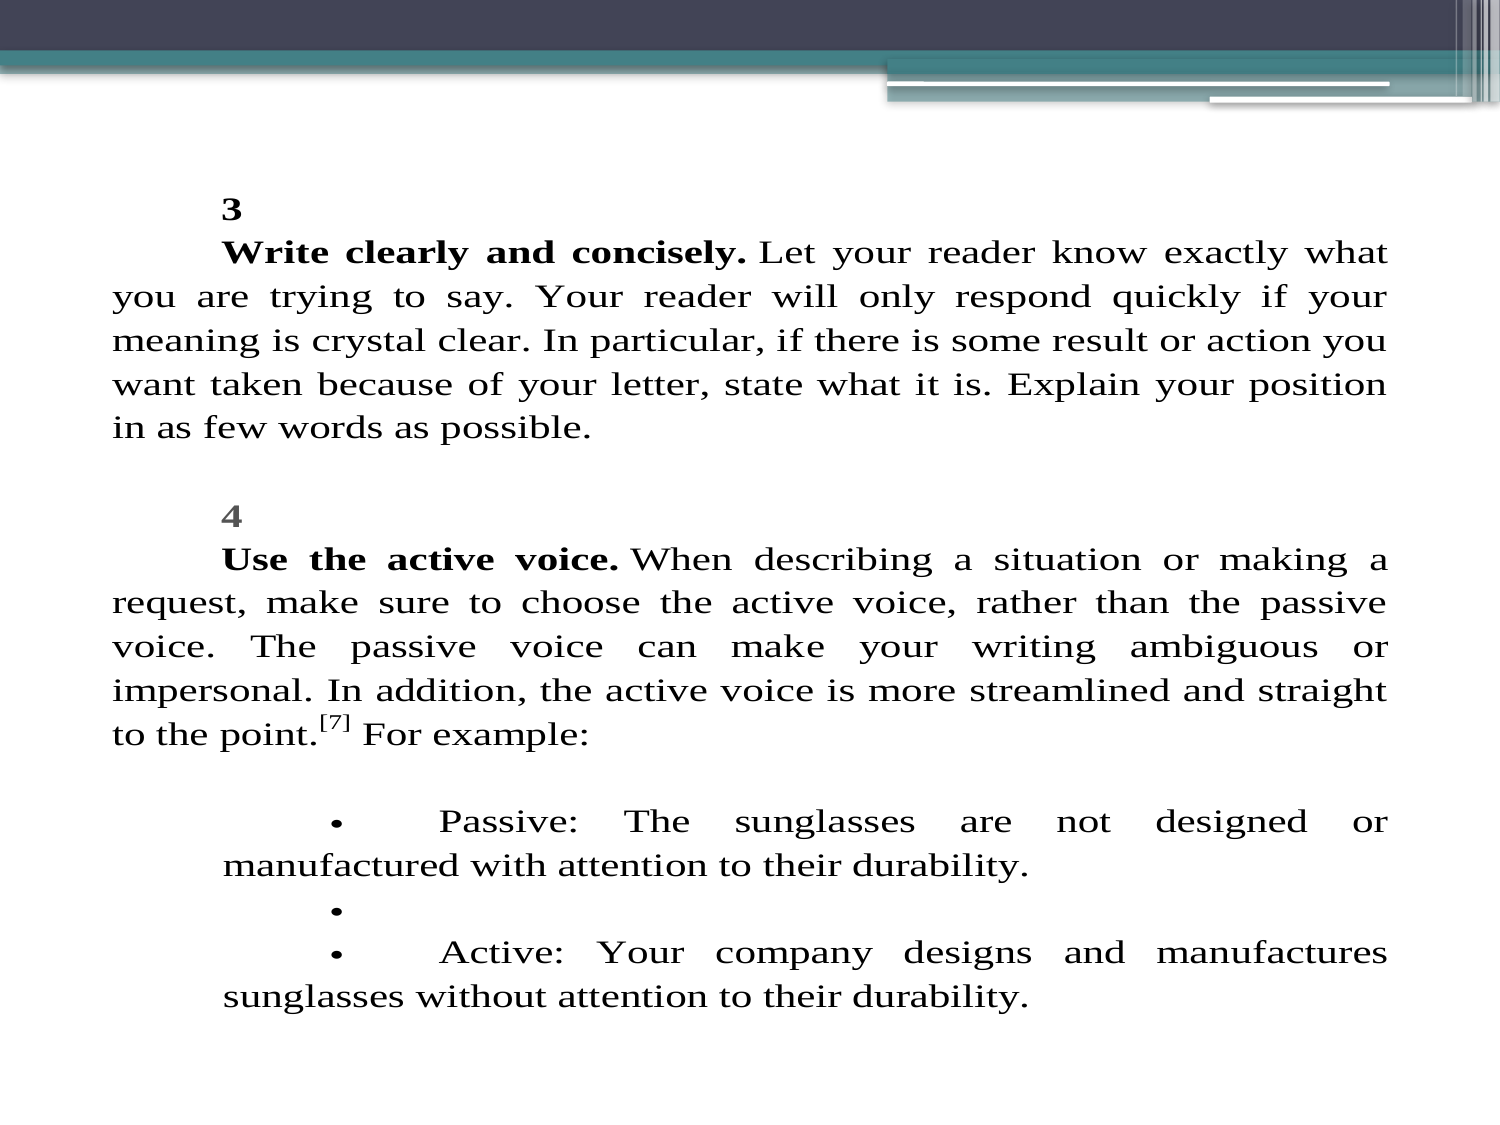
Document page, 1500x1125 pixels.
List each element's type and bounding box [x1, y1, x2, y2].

list [111, 184, 1389, 1015]
